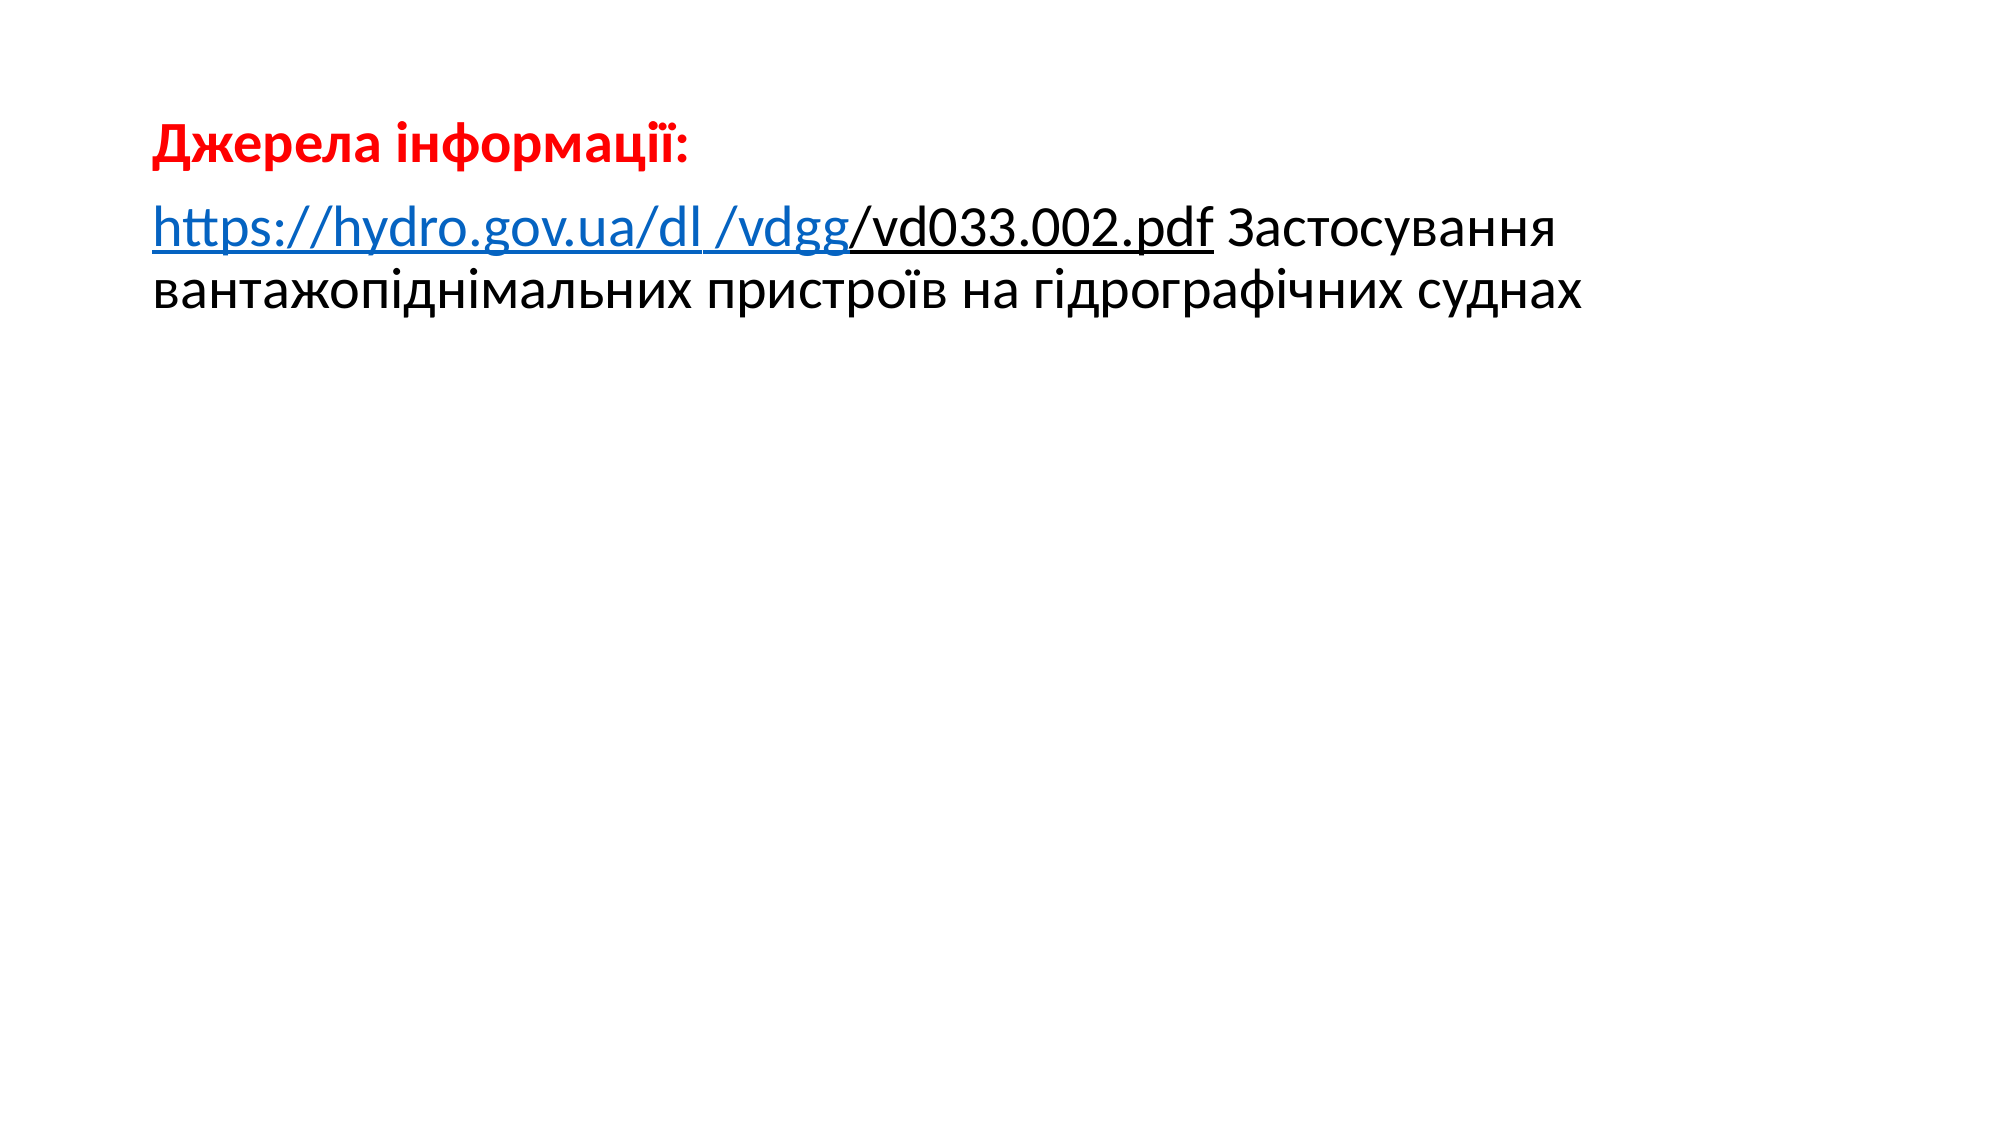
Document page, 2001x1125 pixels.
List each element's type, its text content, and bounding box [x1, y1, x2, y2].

list Джерела інформації: https://hydro.gov.ua/dl /vdgg/vd033.002.pdf Застосування вантажопіднімальних пристроїв на гідрографічних суднах [137, 104, 1863, 1014]
